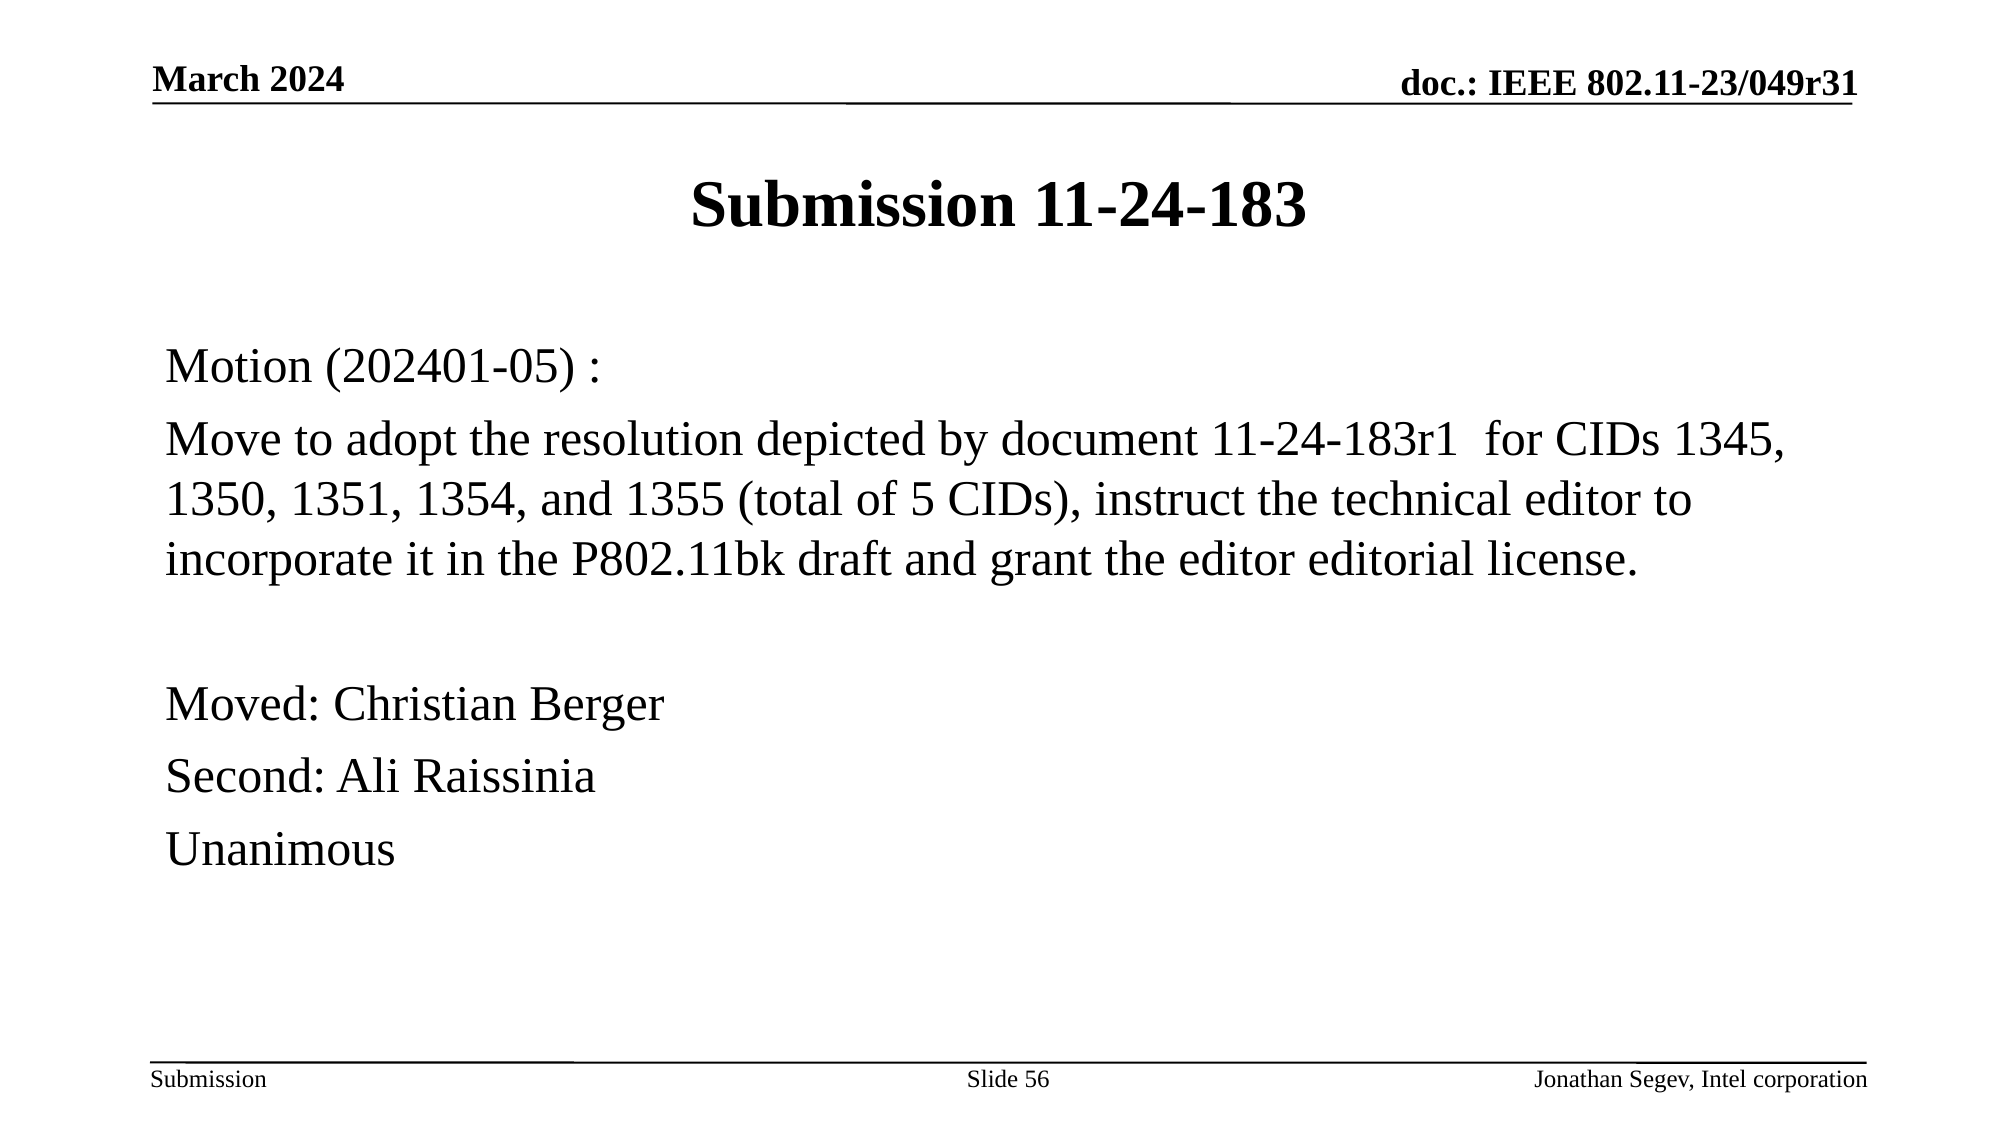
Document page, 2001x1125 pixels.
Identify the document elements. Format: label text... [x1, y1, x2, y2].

title Submission 11-24-183 [149, 112, 1850, 288]
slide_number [152, 54, 563, 100]
footer Jonathan Segev, Intel corporation [1171, 1061, 1869, 1093]
slide_number Slide 56 [950, 1061, 1067, 1123]
list Motion (202401-05) : Move to adopt the resolution depicted by document 11-24-183r1 for CIDs 1345, 1350, 1351, 1354, and 1355 (total of 5 CIDs), instruct the technical editor to incorporate it in the P802.11bk draft and grant the editor editorial license. Moved: Christian Berger Second: Ali Raissinia Unanimous [149, 324, 1850, 1000]
